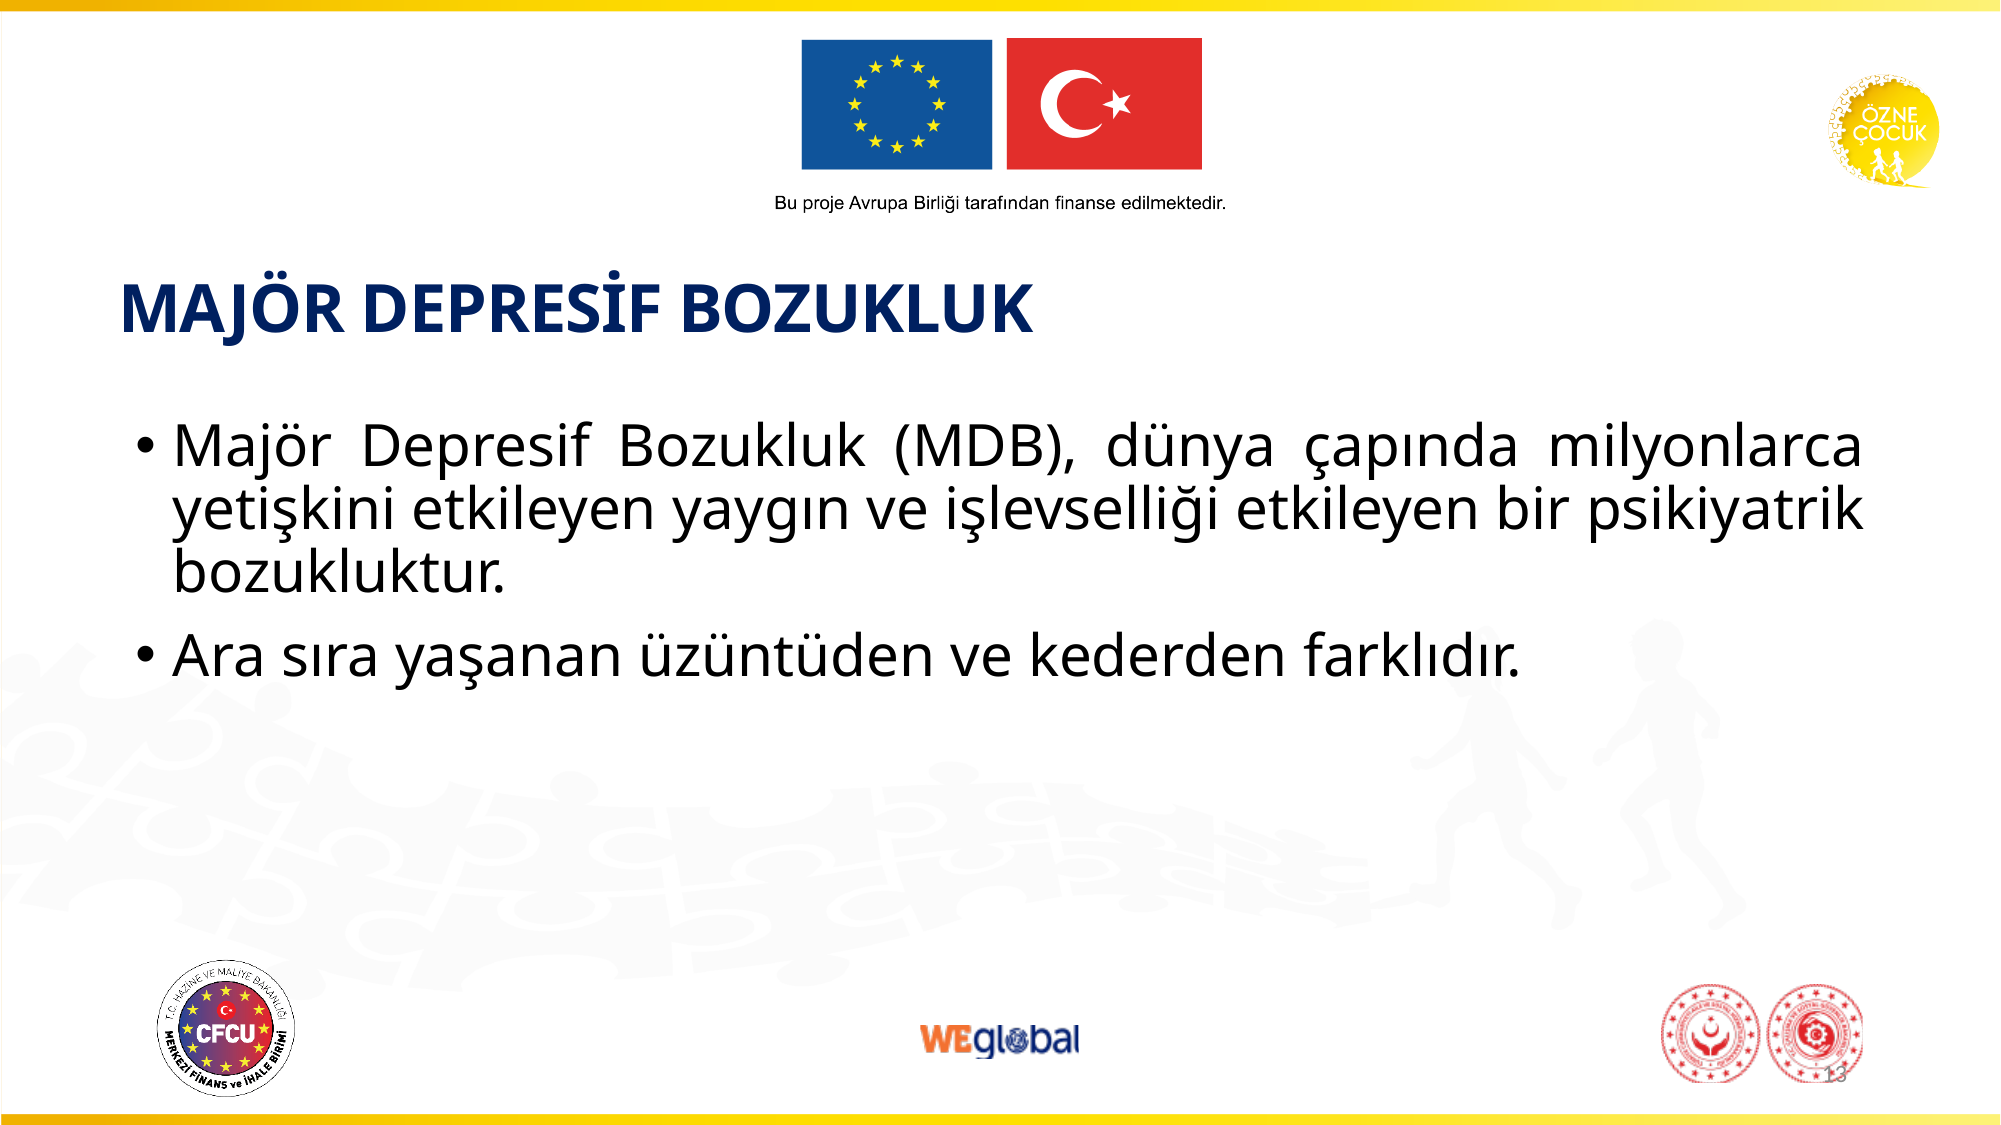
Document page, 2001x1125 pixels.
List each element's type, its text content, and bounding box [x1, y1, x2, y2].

slide_number 13 [1412, 1042, 1863, 1103]
picture [0, 0, 2001, 1125]
title MAJÖR DEPRESİF BOZUKLUK [103, 250, 1829, 373]
list Majör Depresif Bozukluk (MDB), dünya çapında milyonlarca yetişkini etkileyen yaygın ve işlevselliği etkileyen bir psikiyatrik bozukluktur. Ara sıra yaşanan üzüntüden ve kederden farklıdır. [120, 408, 1880, 921]
